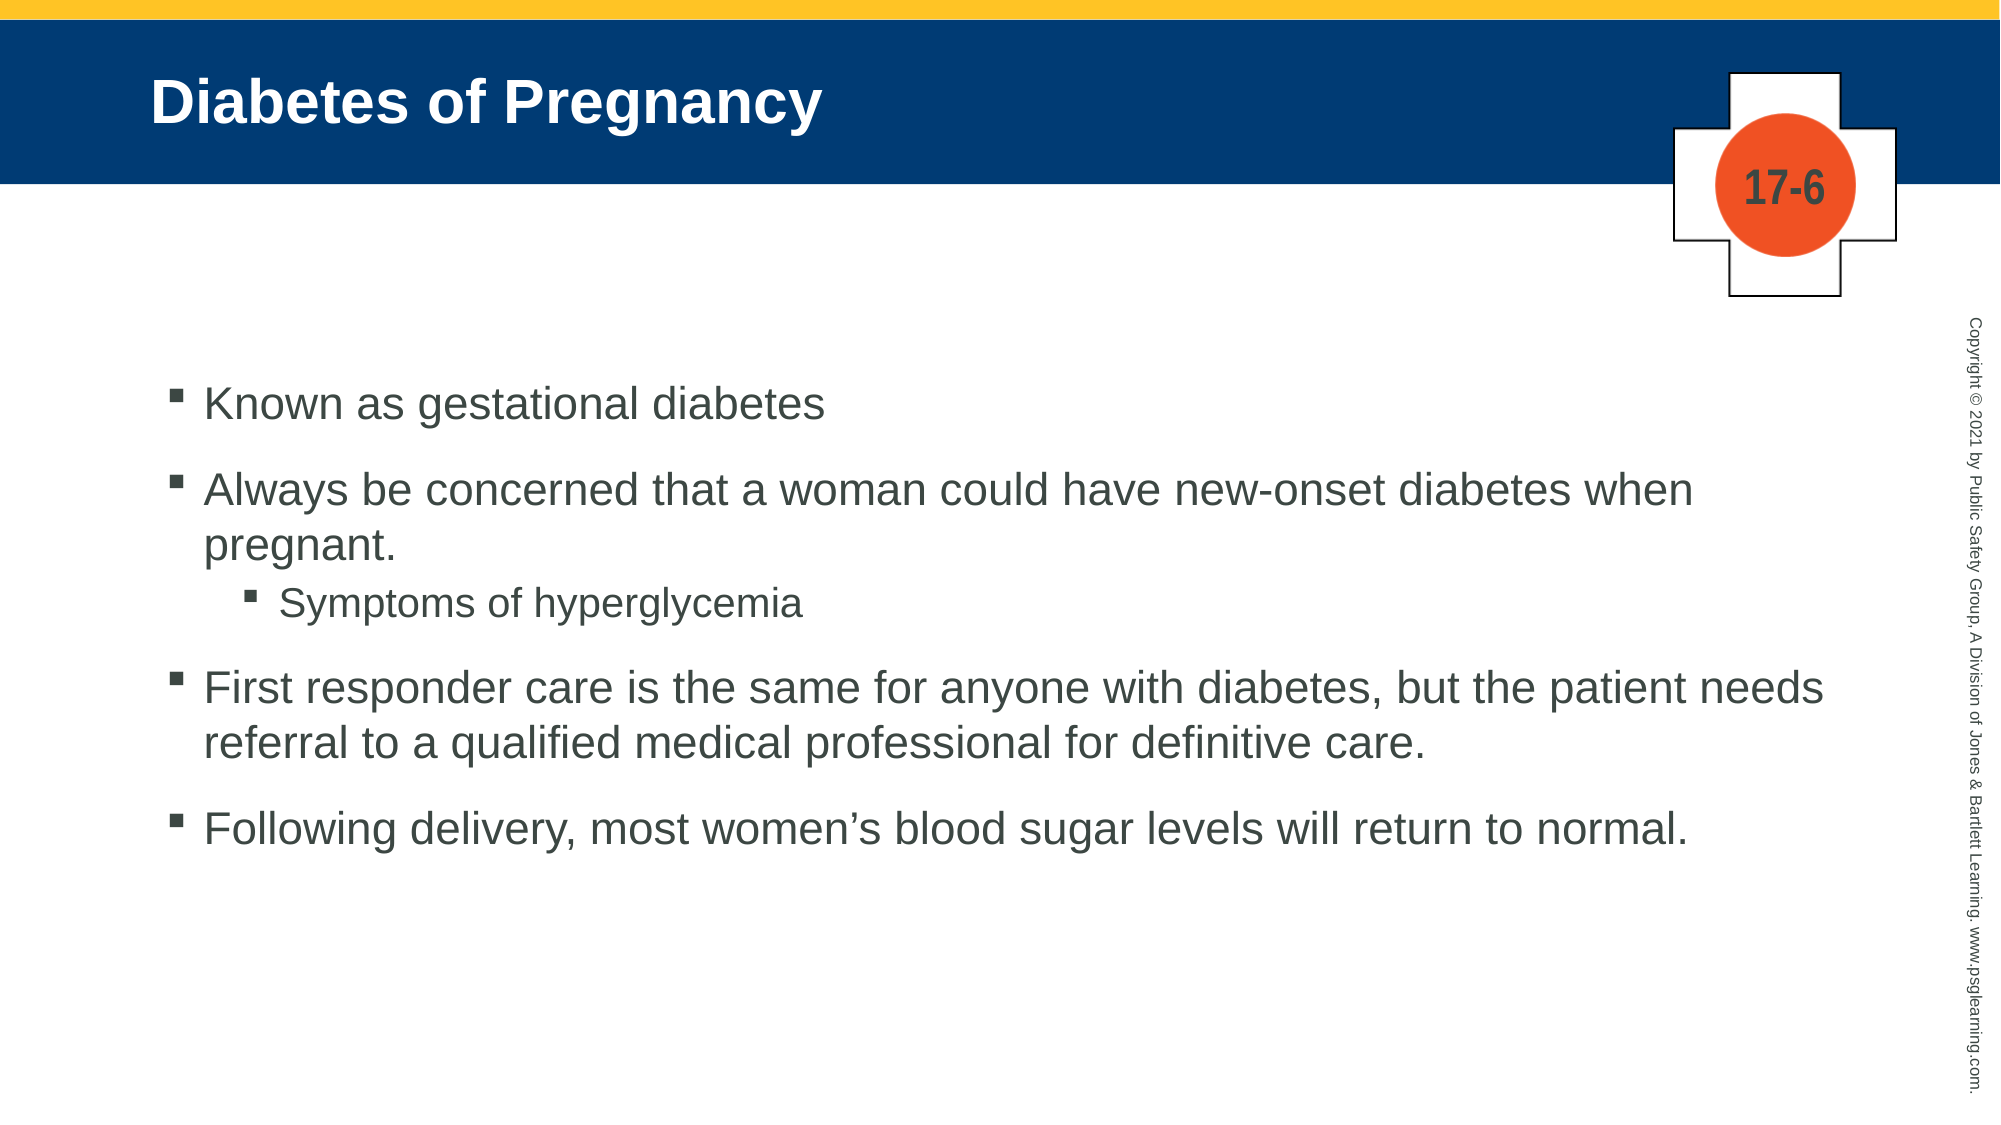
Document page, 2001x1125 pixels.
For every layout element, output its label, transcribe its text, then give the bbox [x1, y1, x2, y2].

title Diabetes of Pregnancy [0, 19, 2000, 185]
picture [1673, 72, 1897, 297]
list Known as gestational diabetes Always be concerned that a woman could have new-onset diabetes when pregnant. Symptoms of hyperglycemia First responder care is the same for anyone with diabetes, but the patient needs referral to a qualified medical professional for definitive care. Following delivery, most women’s blood sugar levels will return to normal. [151, 366, 1849, 978]
